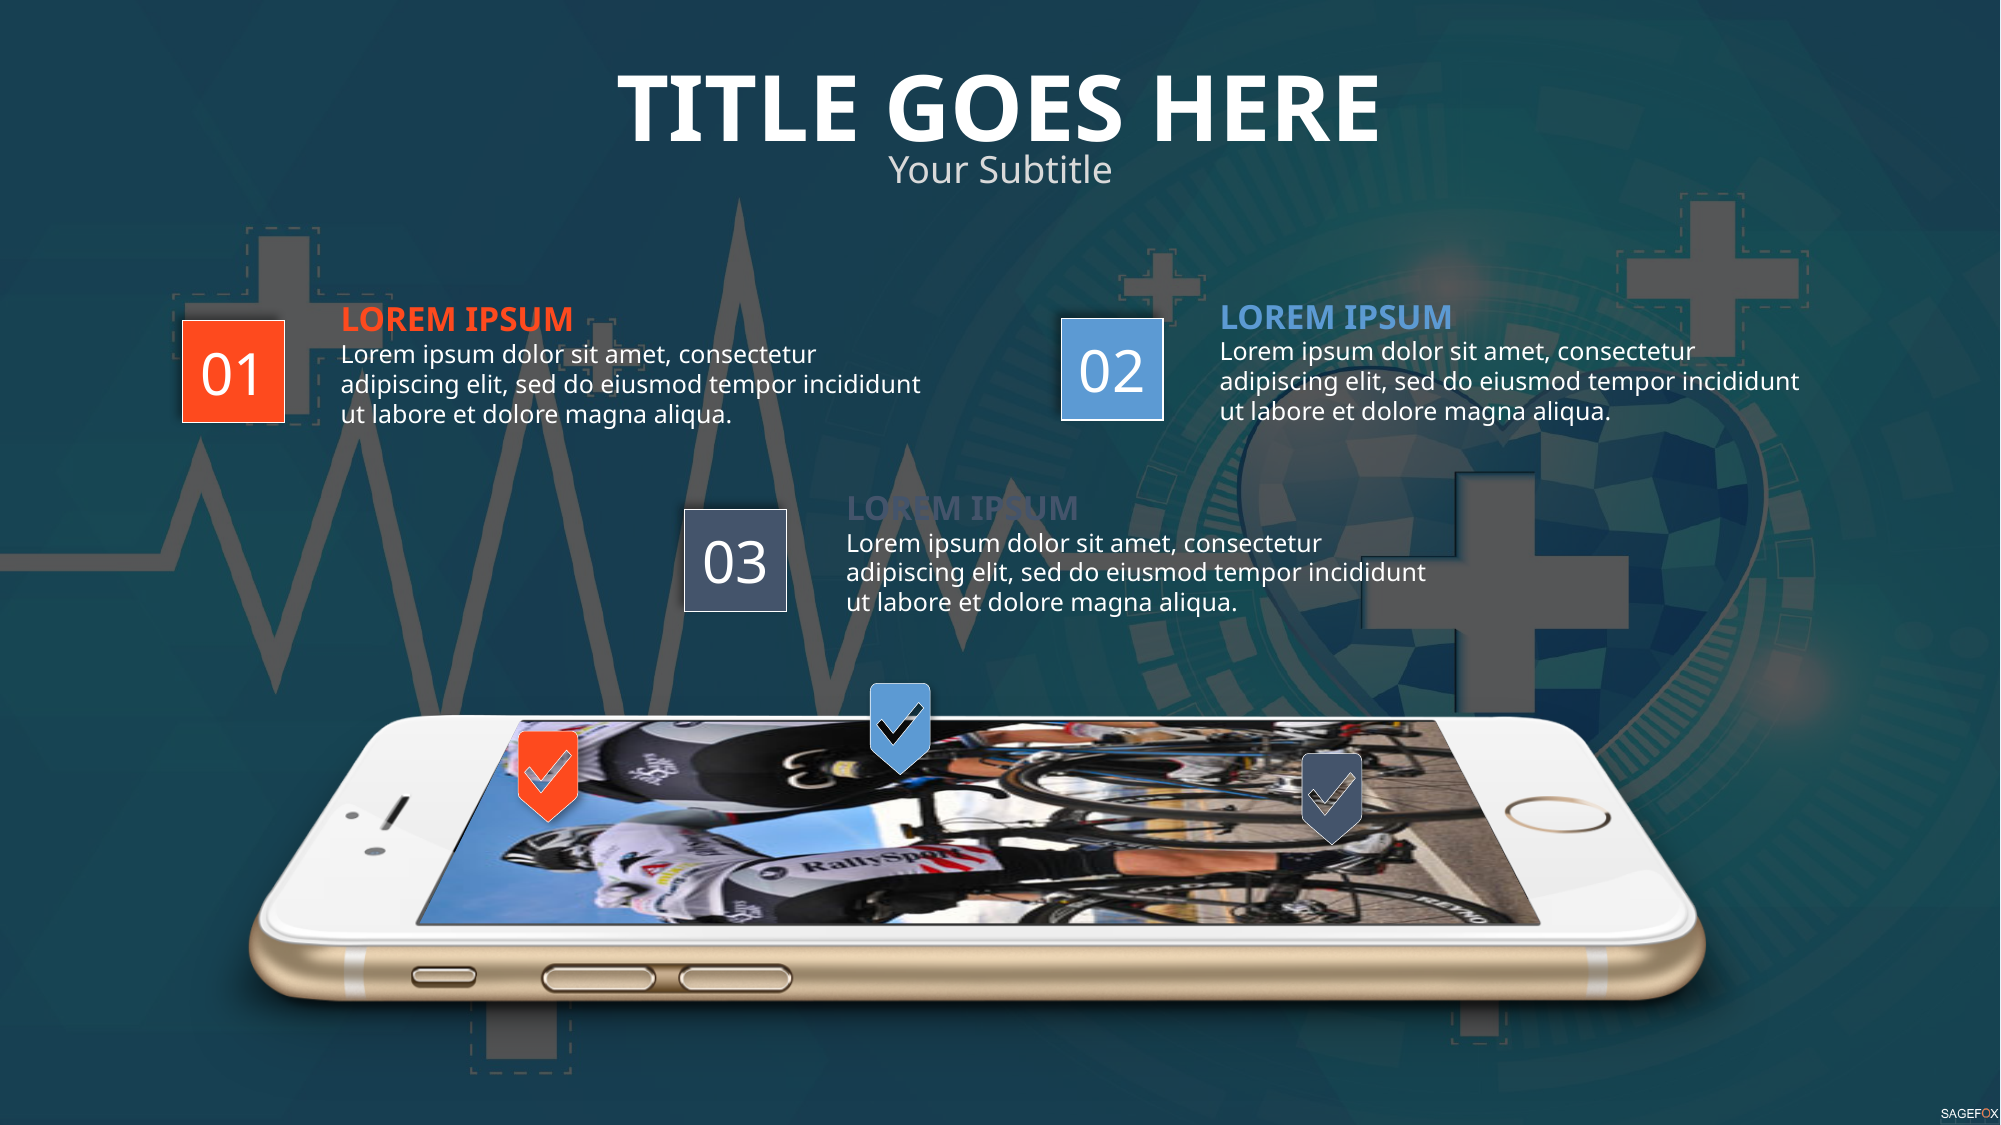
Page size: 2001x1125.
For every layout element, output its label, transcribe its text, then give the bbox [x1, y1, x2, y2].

picture [0, 0, 2001, 1125]
text_box 03 [683, 508, 787, 560]
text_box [548, 42, 1452, 199]
text_box 01 [181, 320, 285, 424]
text_box 02 [1060, 317, 1164, 421]
text_box LOREM IPSUM Lorem ipsum dolor sit amet, consectetur adipiscing elit, sed do eiusmod tempor incididunt ut labore et dolore magna aliqua. [1209, 290, 1815, 431]
text_box LOREM IPSUM Lorem ipsum dolor sit amet, consectetur adipiscing elit, sed do eiusmod tempor incididunt ut labore et dolore magna aliqua. [836, 482, 1442, 560]
text_box LOREM IPSUM Lorem ipsum dolor sit amet, consectetur adipiscing elit, sed do eiusmod tempor incididunt ut labore et dolore magna aliqua. [330, 293, 937, 434]
